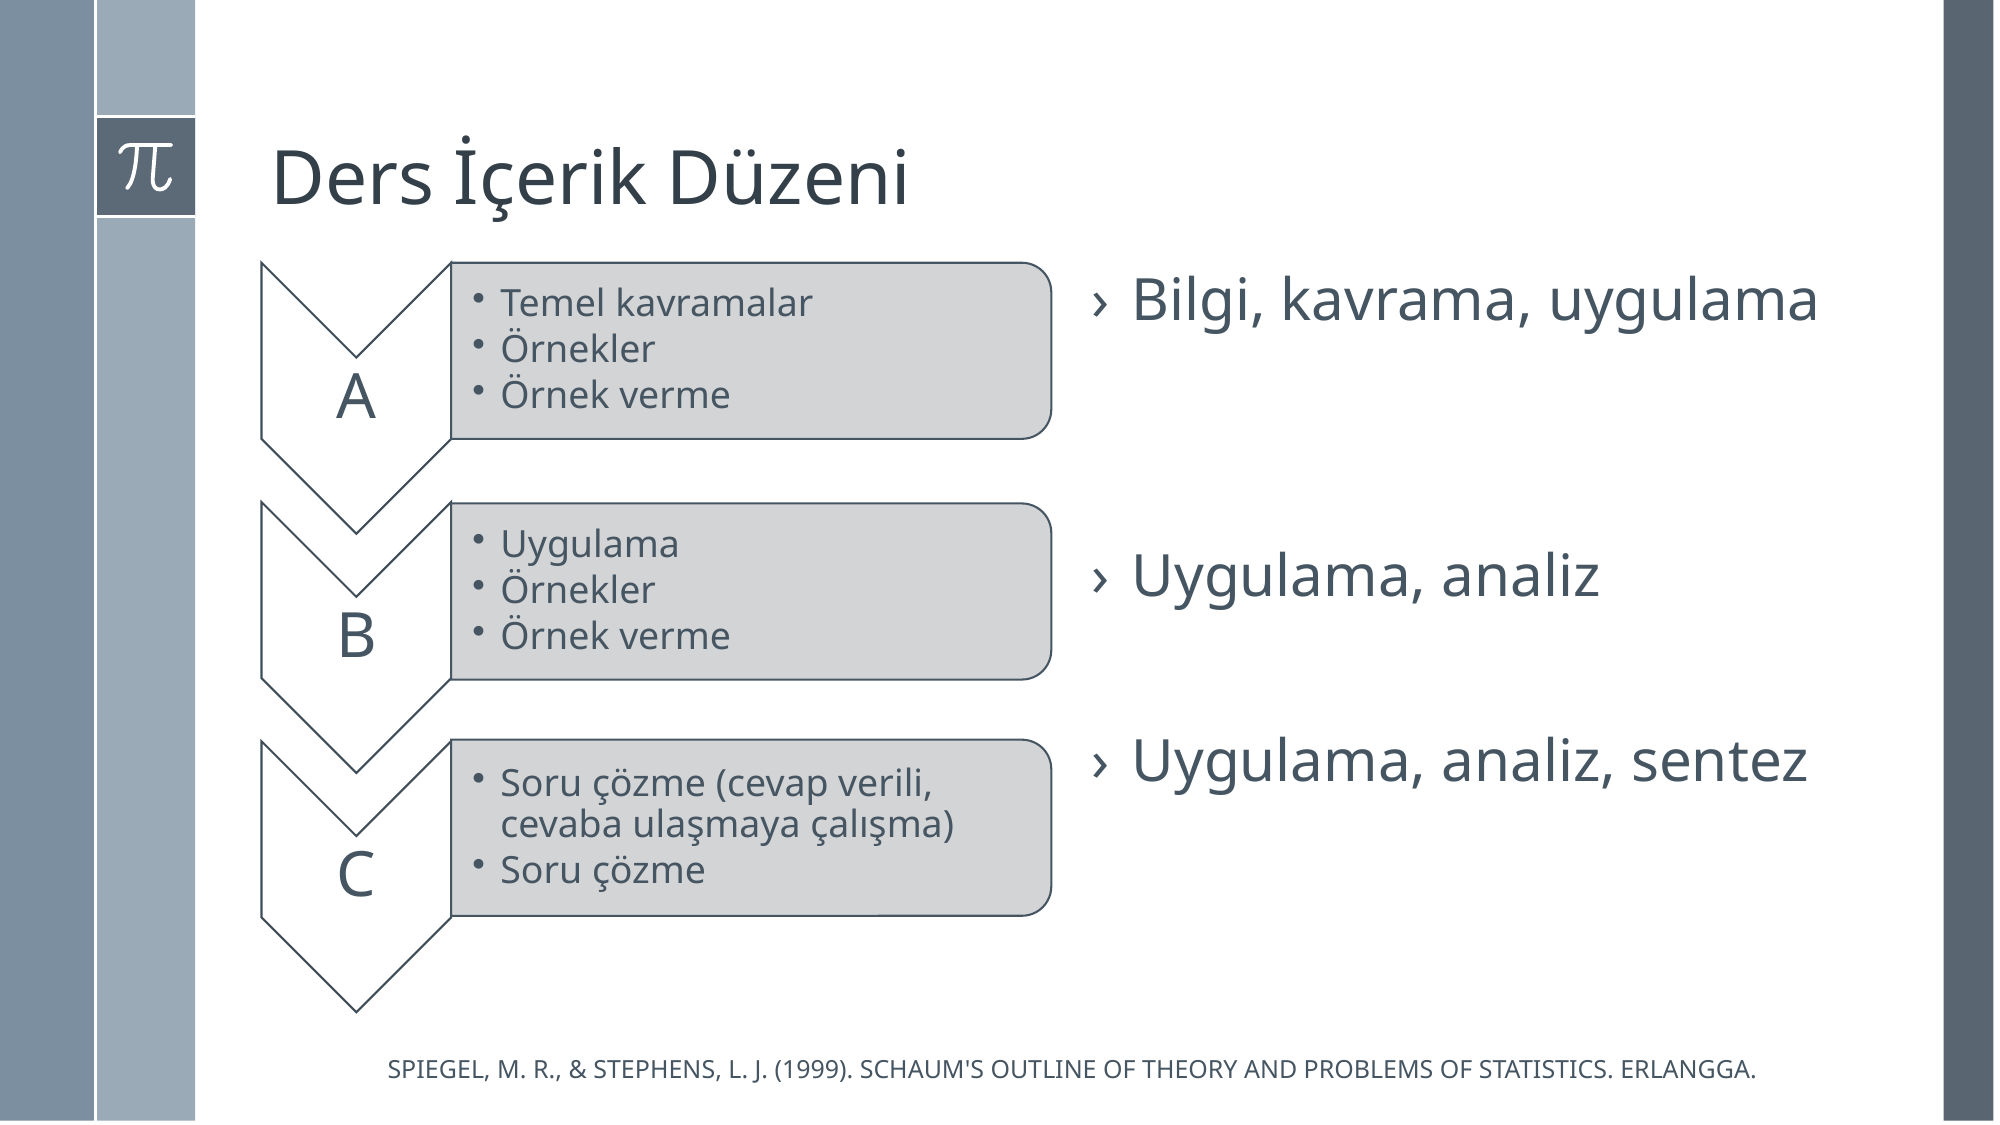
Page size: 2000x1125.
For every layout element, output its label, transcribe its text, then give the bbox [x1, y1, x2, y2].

title Ders İçerik Düzeni [255, 24, 1861, 229]
list Bilgi, kavrama, uygulama Uygulama, analiz Uygulama, analiz, sentez [1076, 262, 1867, 1013]
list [261, 262, 1052, 1013]
footer Spiegel, M. R., & Stephens, L. J. (1999). Schaum's outline of theory and problems of statistics. Erlangga. [261, 1038, 1886, 1099]
